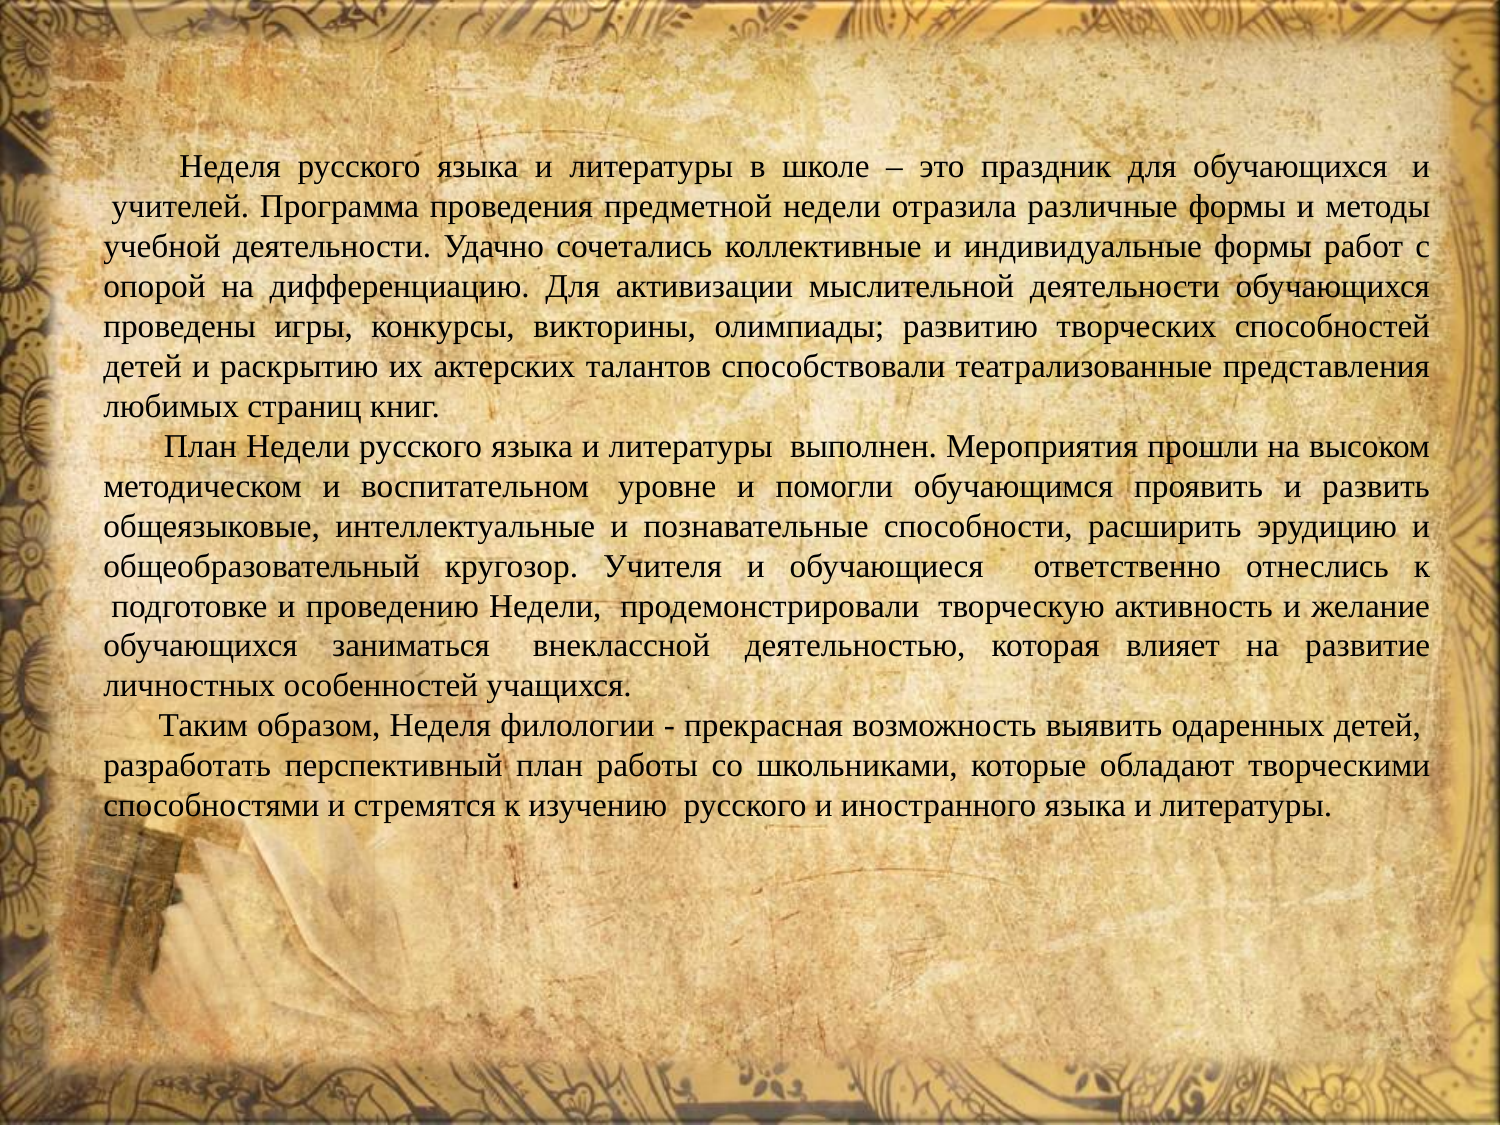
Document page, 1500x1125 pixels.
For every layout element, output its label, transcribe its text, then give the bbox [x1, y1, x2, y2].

text_box Неделя русского языка и литературы в школе – это праздник для обучающихся и учителей. Программа проведения предметной недели отразила различные формы и методы учебной деятельности. Удачно сочетались коллективные и индивидуальные формы работ с опорой на дифференциацию. Для активизации мыслительной деятельности обучающихся проведены игры, конкурсы, викторины, олимпиады; развитию творческих способностей детей и раскрытию их актерских талантов способствовали театрализованные представления любимых страниц книг. План Недели русского языка и литературы выполнен. Мероприятия прошли на высоком методическом и воспитательном уровне и помогли обучающимся проявить и развить общеязыковые, интеллектуальные и познавательные способности, расширить эрудицию и общеобразовательный кругозор. Учителя и обучающиеся ответственно отнеслись к подготовке и проведению Недели, продемонстрировали творческую активность и желание обучающихся заниматься внеклассной деятельностью, которая влияет на развитие личностных особенностей учащихся. Таким образом, Неделя филологии - прекрасная возможность выявить одаренных детей, разработать перспективный план работы со школьниками, которые обладают творческими способностями и стремятся к изучению русского и иностранного языка и литературы. [88, 137, 1447, 866]
picture [0, 0, 1500, 1125]
